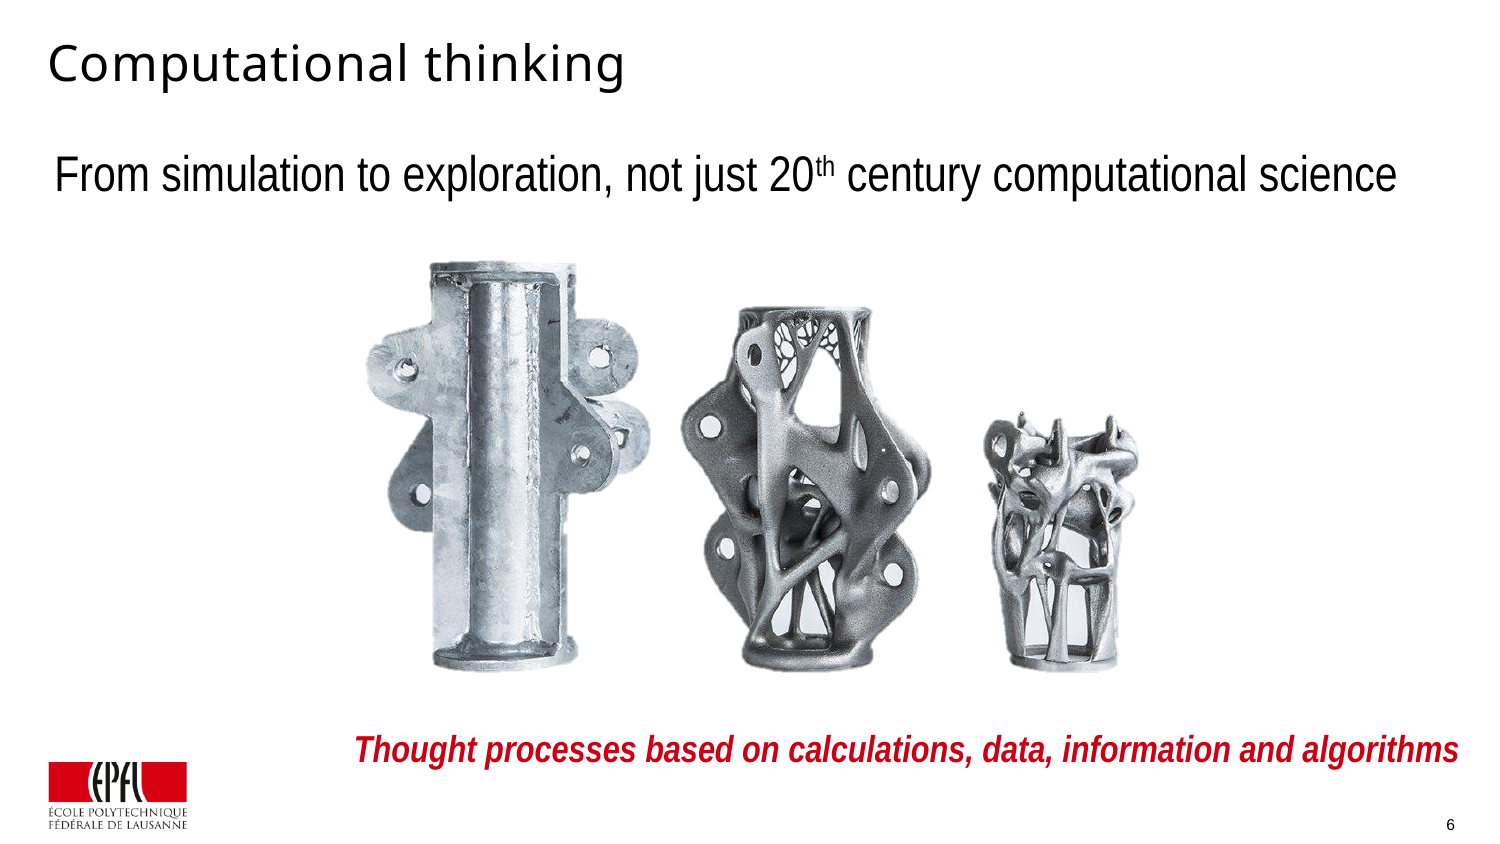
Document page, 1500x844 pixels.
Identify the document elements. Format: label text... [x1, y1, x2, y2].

title Computational thinking [32, 24, 1467, 101]
text_box Thought processes based on calculations, data, information and algorithms [339, 717, 1500, 778]
picture [300, 231, 1207, 695]
slide_number 6 [1415, 806, 1463, 842]
text_box From simulation to exploration, not just 20th century computational science [43, 136, 1410, 208]
picture [48, 762, 187, 829]
